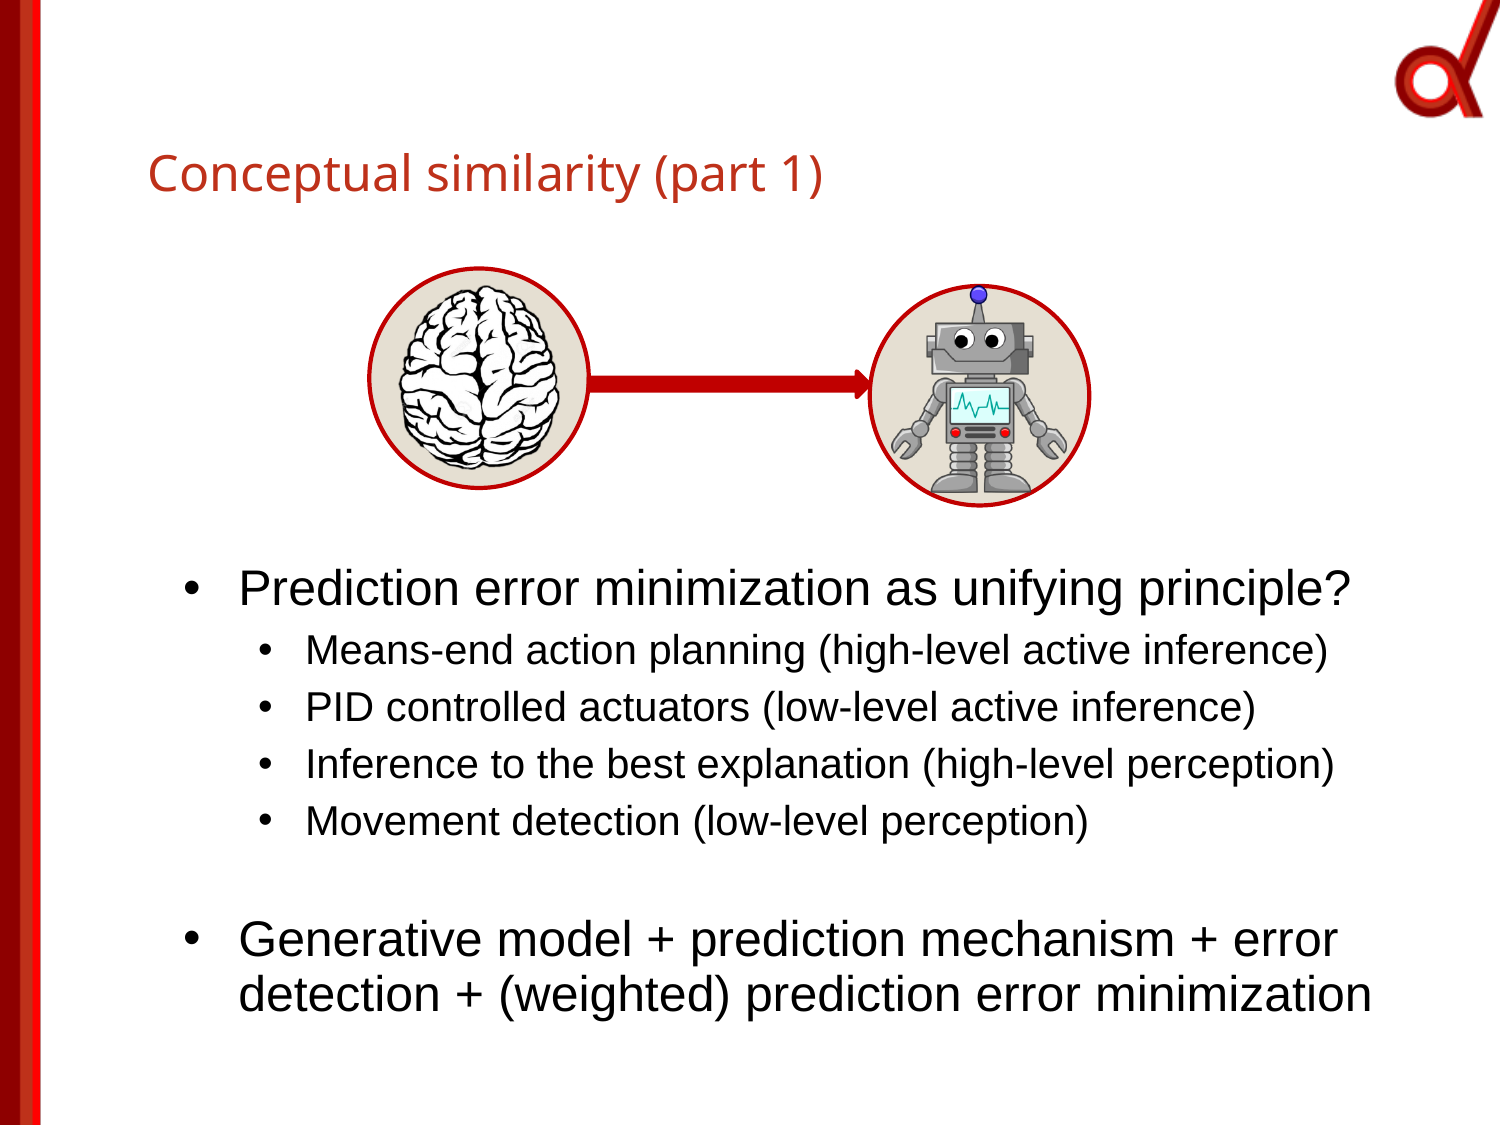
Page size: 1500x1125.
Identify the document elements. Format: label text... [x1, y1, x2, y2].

text_box [586, 369, 872, 400]
text_box [367, 307, 392, 449]
text_box Prediction error minimization as unifying principle? Means-end action planning (high-level active inference) PID controlled actuators (low-level active inference) Inference to the best explanation (high-level perception) Movement detection (low-level perception) Generative model + prediction mechanism + error detection + (weighted) prediction error minimization [183, 561, 1399, 998]
text_box [565, 306, 591, 450]
picture [397, 285, 560, 470]
text_box [944, 502, 1015, 508]
text_box [867, 334, 886, 458]
picture [891, 285, 1068, 493]
text_box [418, 266, 540, 284]
text_box Conceptual similarity (part 1) [147, 141, 1388, 198]
text_box [1073, 334, 1092, 458]
text_box [428, 478, 530, 491]
